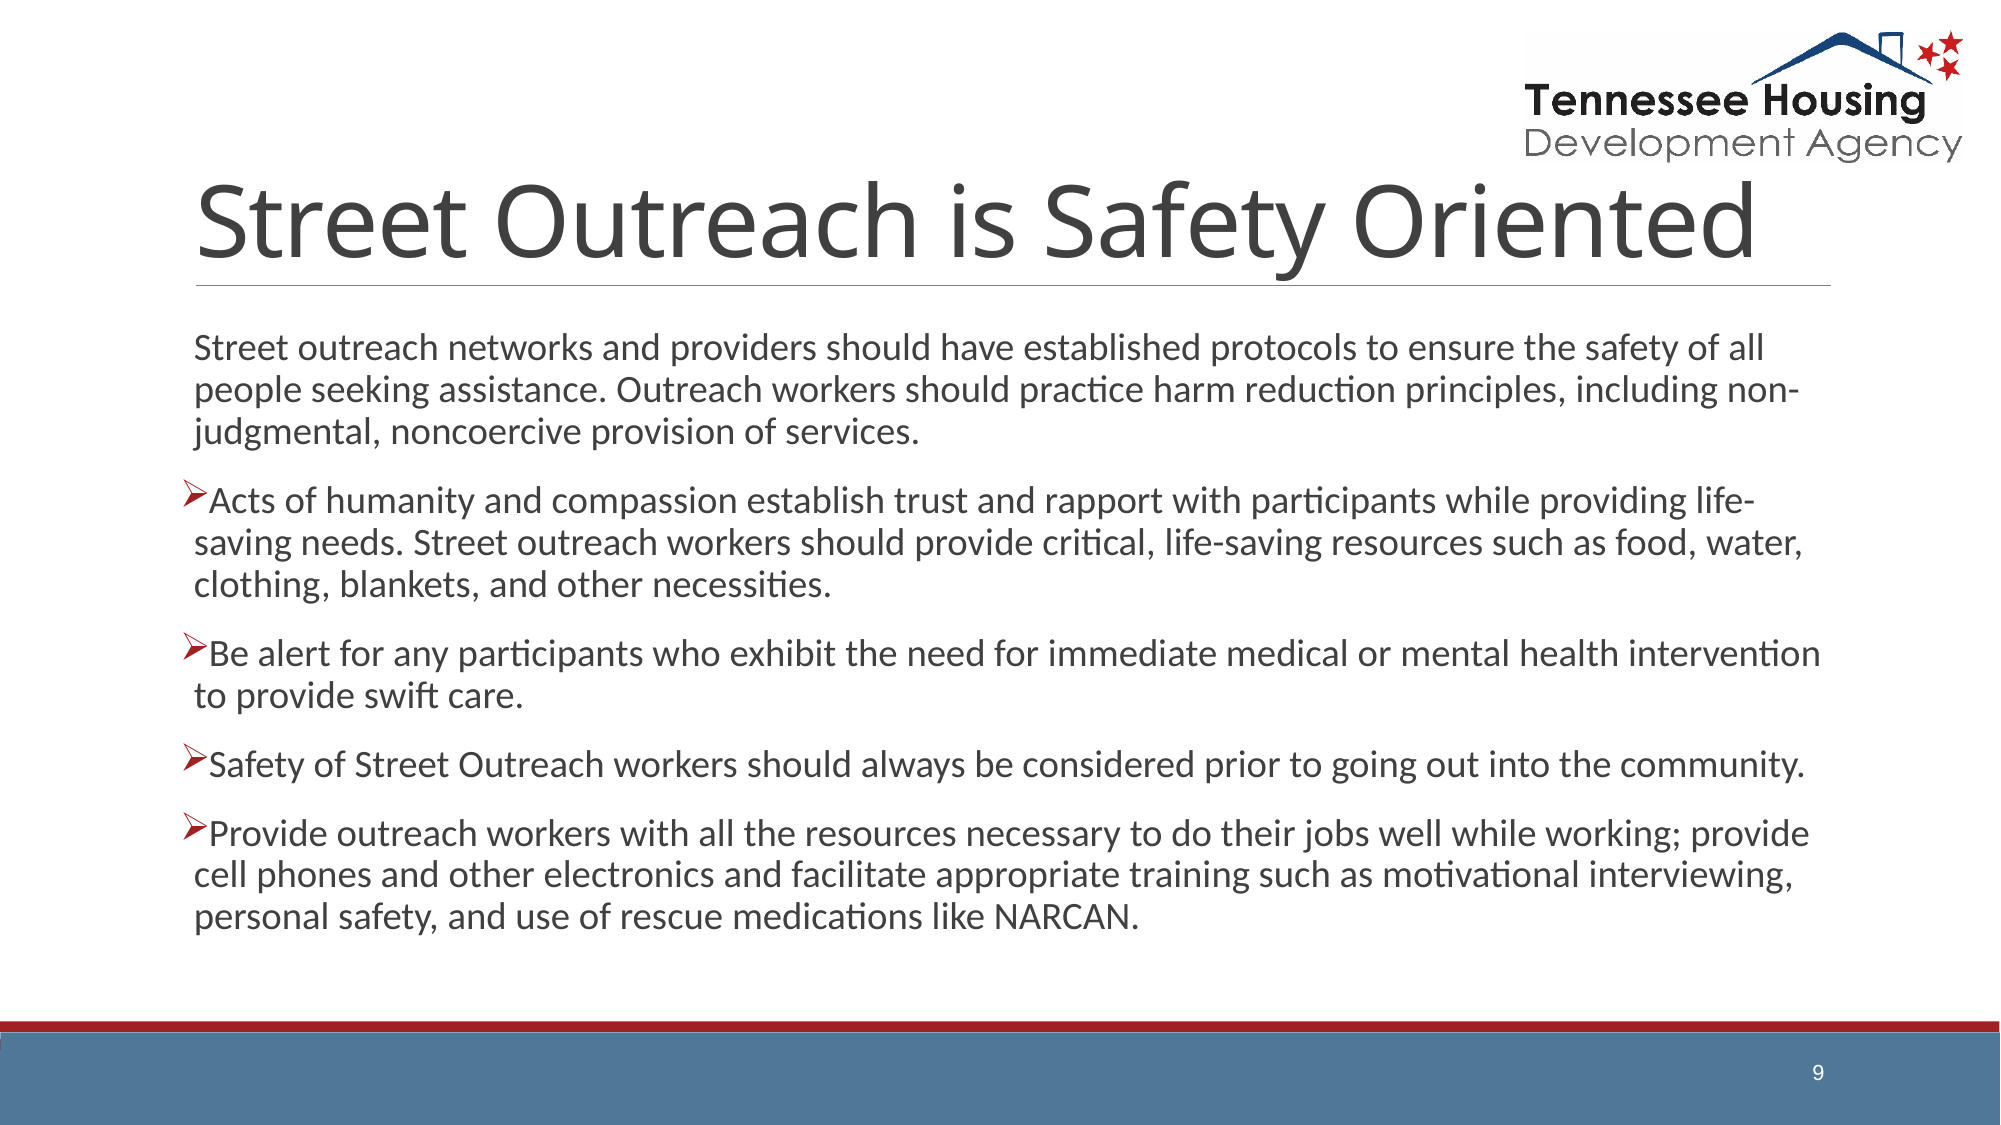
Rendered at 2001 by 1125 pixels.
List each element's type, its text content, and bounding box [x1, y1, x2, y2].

picture [1525, 30, 1963, 163]
list Street outreach networks and providers should have established protocols to ensure the safety of all people seeking assistance. Outreach workers should practice harm reduction principles, including non-judgmental, noncoercive provision of services. Acts of humanity and compassion establish trust and rapport with participants while providing life-saving needs. Street outreach workers should provide critical, life-saving resources such as food, water, clothing, blankets, and other necessities. Be alert for any participants who exhibit the need for immediate medical or mental health intervention to provide swift care. Safety of Street Outreach workers should always be considered prior to going out into the community. Provide outreach workers with all the resources necessary to do their jobs well while working; provide cell phones and other electronics and facilitate appropriate training such as motivational interviewing, personal safety, and use of rescue medications like NARCAN. [180, 302, 1830, 963]
title Street Outreach is Safety Oriented [180, 47, 1830, 285]
